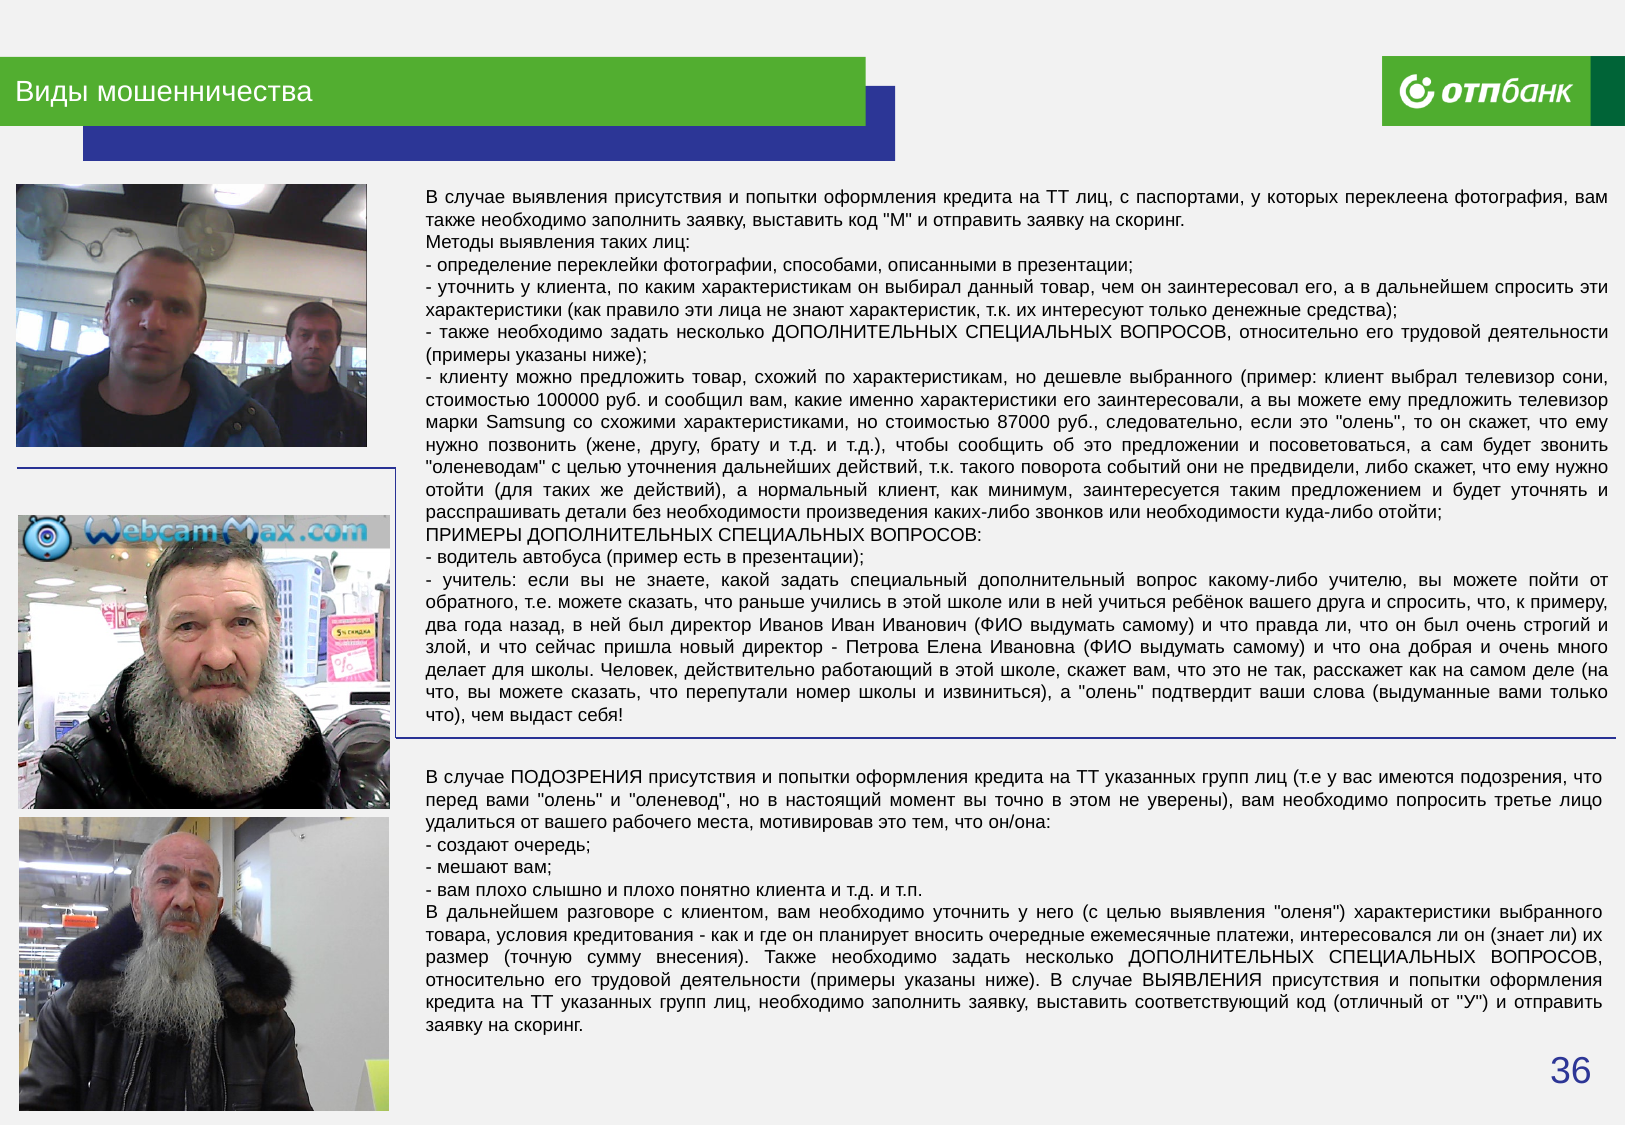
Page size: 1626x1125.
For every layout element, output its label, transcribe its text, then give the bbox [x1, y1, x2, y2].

picture [18, 514, 390, 809]
title Виды мошенничества [0, 56, 860, 124]
picture [16, 184, 367, 447]
picture [19, 817, 389, 1111]
text_box В случае выявления присутствия и попытки оформления кредита на ТТ лиц, с паспортами, у которых переклеена фотография, вам также необходимо заполнить заявку, выставить код "М" и отправить заявку на скоринг. Методы выявления таких лиц: - определение переклейки фотографии, способами, описанными в презентации; - уточнить у клиента, по каким характеристикам он выбирал данный товар, чем он заинтересовал его, а в дальнейшем спросить эти характеристики (как правило эти лица не знают характеристик, т.к. их интересуют только денежные средства); - также необходимо задать несколько ДОПОЛНИТЕЛЬНЫХ СПЕЦИАЛЬНЫХ ВОПРОСОВ, относительно его трудовой деятельности (примеры указаны ниже); - клиенту можно предложить товар, схожий по характеристикам, но дешевле выбранного (пример: клиент выбрал телевизор сони, стоимостью 100000 руб. и сообщил вам, какие именно характеристики его заинтересовали, а вы можете ему предложить телевизор марки Samsung со схожими характеристиками, но стоимостью 87000 руб., следовательно, если это "олень", то он скажет, что ему нужно позвонить (жене, другу, брату и т.д. и т.д.), чтобы сообщить об это предложении и посоветоваться, а сам будет звонить "оленеводам" с целью уточнения дальнейших действий, т.к. такого поворота событий они не предвидели, либо скажет, что ему нужно отойти (для таких же действий), а нормальный клиент, как минимум, заинтересуется таким предложением и будет уточнять и расспрашивать детали без необходимости произведения каких-либо звонков или необходимости куда-либо отойти; ПРИМЕРЫ ДОПОЛНИТЕЛЬНЫХ СПЕЦИАЛЬНЫХ ВОПРОСОВ: - водитель автобуса (пример есть в презентации); - учитель: если вы не знаете, какой задать специальный дополнительный вопрос какому-либо учителю, вы можете пойти от обратного, т.е. можете сказать, что раньше учились в этой школе или в ней учиться ребёнок вашего друга и спросить, что, к примеру, два года назад, в ней был директор Иванов Иван Иванович (ФИО выдумать самому) и что правда ли, что он был очень строгий и злой, и что сейчас пришла новый директор - Петрова Елена Ивановна (ФИО выдумать самому) и что она добрая и очень много делает для школы. Человек, действительно работающий в этой школе, скажет вам, что это не так, расскажет как на самом деле (на что, вы можете сказать, что перепутали номер школы и извиниться), а "олень" подтвердит ваши слова (выдуманные вами только что), чем выдаст себя! [410, 177, 1623, 733]
text_box В случае ПОДОЗРЕНИЯ присутствия и попытки оформления кредита на ТТ указанных групп лиц (т.е у вас имеются подозрения, что перед вами "олень" и "оленевод", но в настоящий момент вы точно в этом не уверены), вам необходимо попросить третье лицо удалиться от вашего рабочего места, мотивировав это тем, что он/она: - создают очередь; - мешают вам; - вам плохо слышно и плохо понятно клиента и т.д. и т.п. В дальнейшем разговоре с клиентом, вам необходимо уточнить у него (с целью выявления "оленя") характеристики выбранного товара, условия кредитования - как и где он планирует вносить очередные ежемесячные платежи, интересовался ли он (знает ли) их размер (точную сумму внесения). Также необходимо задать несколько ДОПОЛНИТЕЛЬНЫХ СПЕЦИАЛЬНЫХ ВОПРОСОВ, относительно его трудовой деятельности (примеры указаны ниже). В случае ВЫЯВЛЕНИЯ присутствия и попытки оформления кредита на ТТ указанных групп лиц, необходимо заполнить заявку, выставить соответствующий код (отличный от "У") и отправить заявку на скоринг. [410, 757, 1617, 1110]
picture [1382, 56, 1625, 126]
